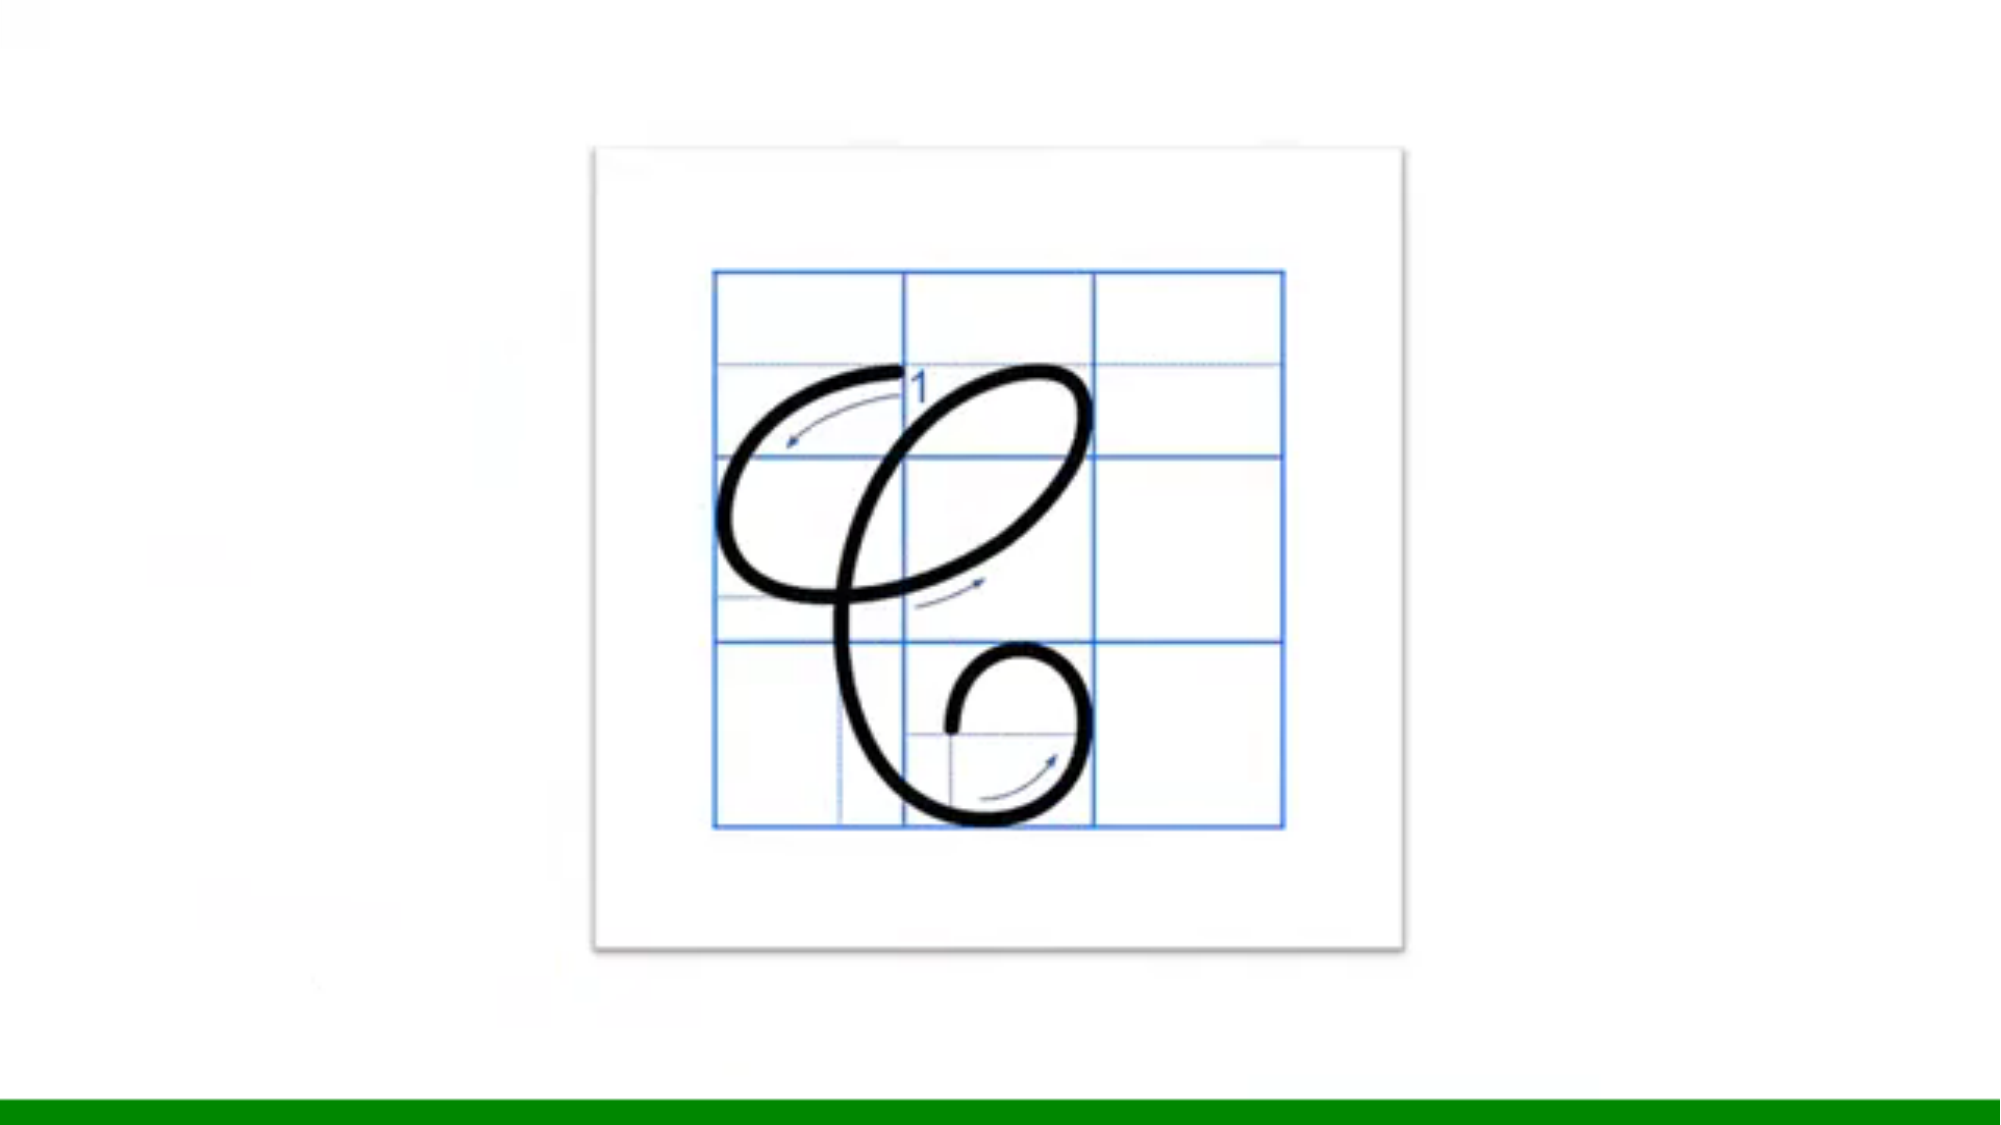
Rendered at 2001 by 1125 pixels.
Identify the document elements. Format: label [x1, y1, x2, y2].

text_box [0, 0, 2000, 1125]
